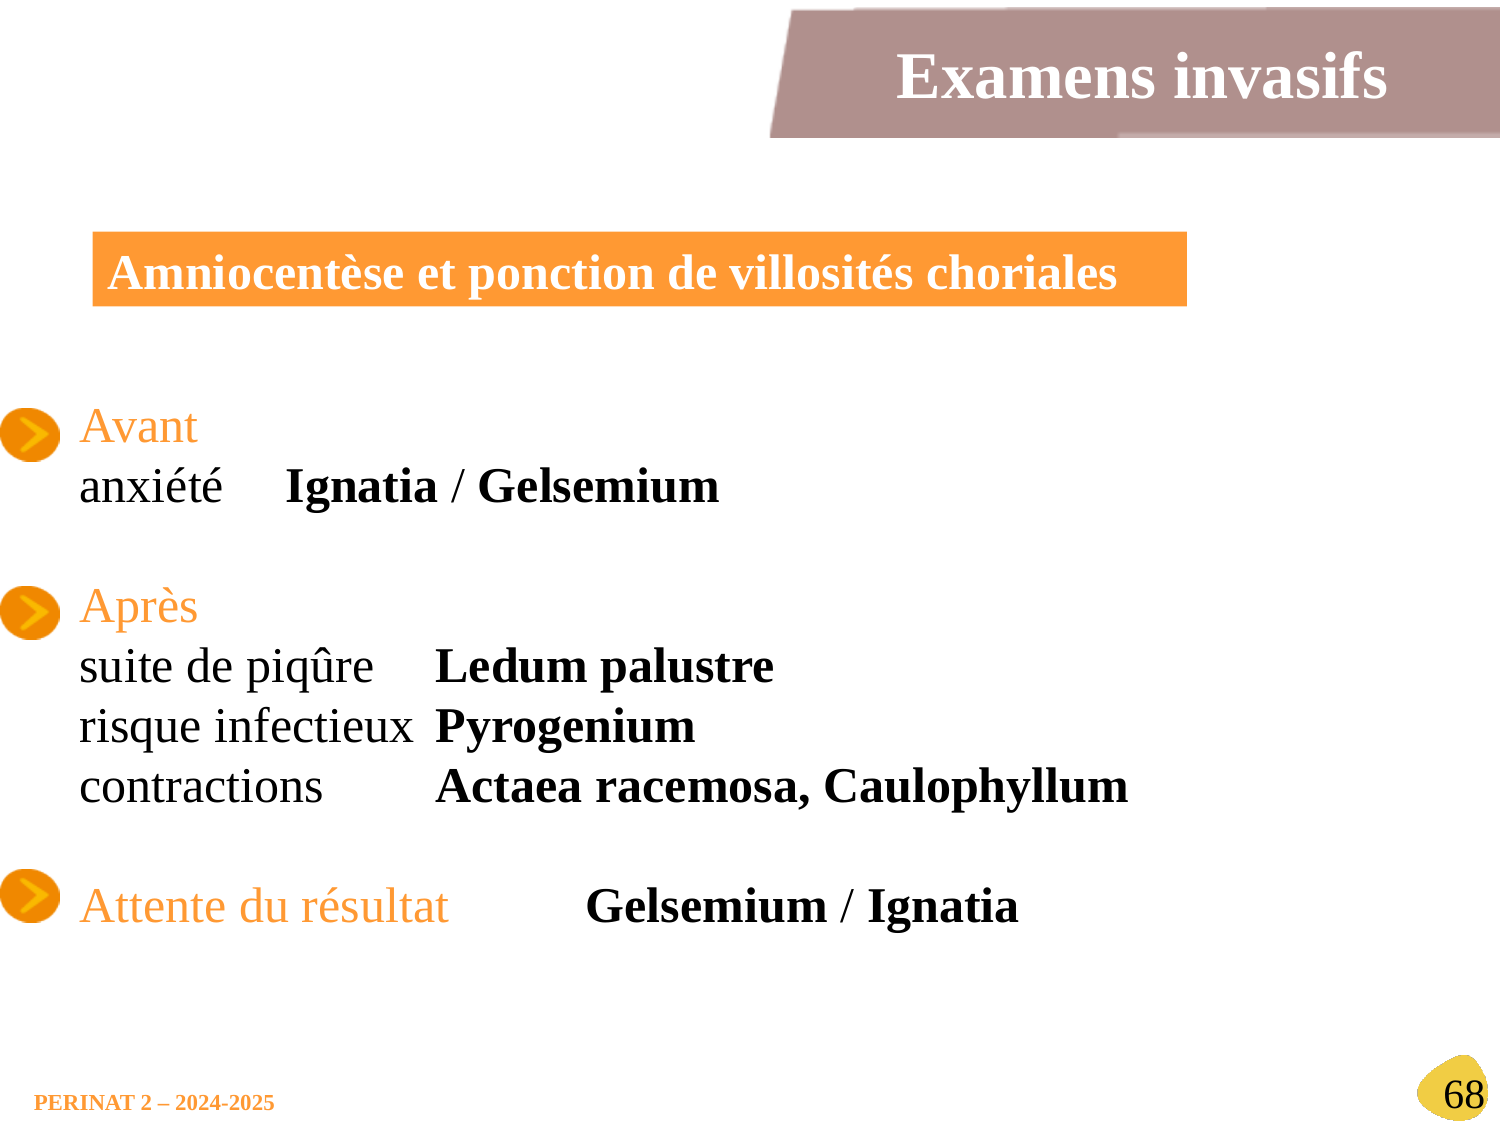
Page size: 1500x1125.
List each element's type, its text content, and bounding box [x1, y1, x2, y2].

picture [0, 869, 60, 923]
list Avant anxiété Ignatia / Gelsemium Après suite de piqûre Ledum palustre risque infectieux Pyrogenium contractions Actaea racemosa, Caulophyllum Attente du résultat Gelsemium / Ignatia [64, 385, 1335, 1031]
picture [0, 585, 60, 640]
picture [761, 6, 1500, 138]
text_box Amniocentèse et ponction de villosités choriales [92, 231, 1187, 307]
picture [1411, 1053, 1494, 1122]
picture [0, 408, 60, 463]
